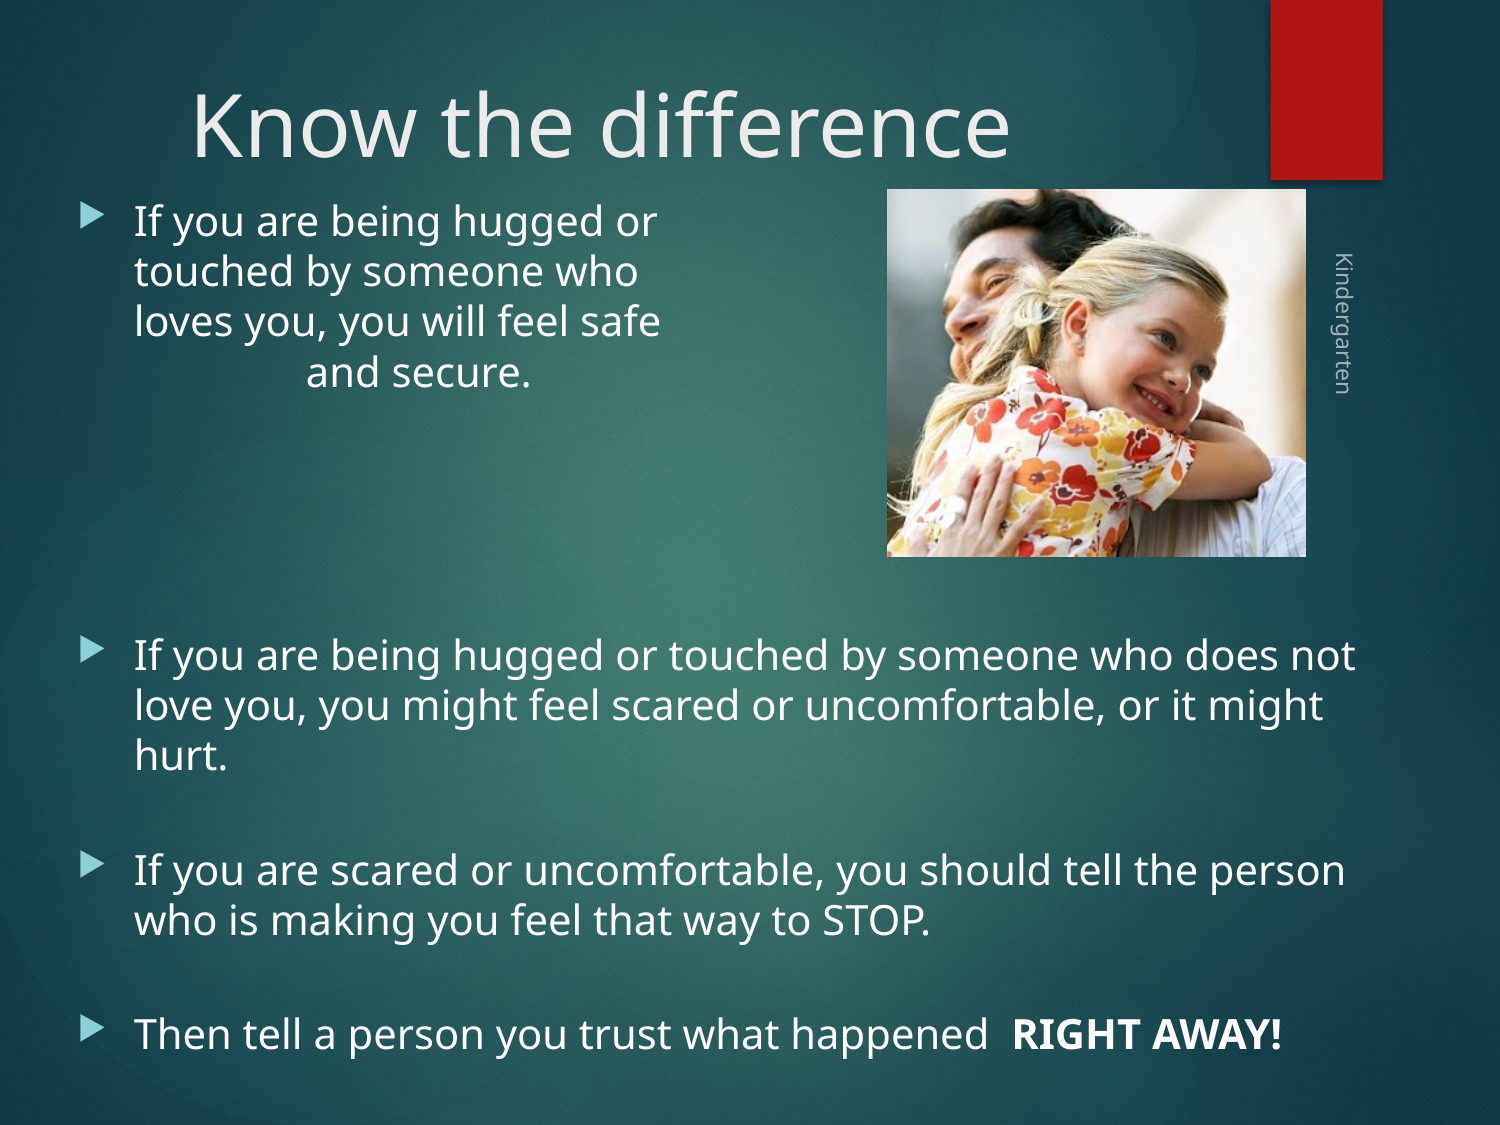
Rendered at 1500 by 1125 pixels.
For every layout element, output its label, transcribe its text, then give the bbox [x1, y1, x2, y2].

list If you are being hugged or touched by someone who loves you, you will feel safe and secure. If you are being hugged or touched by someone who does not love you, you might feel scared or uncomfortable, or it might hurt. If you are scared or uncomfortable, you should tell the person who is making you feel that way to STOP. Then tell a person you trust what happened RIGHT AWAY! [62, 187, 1425, 1067]
picture [887, 189, 1306, 558]
title Know the difference [174, 62, 1328, 187]
footer Kindergarten [1320, 237, 1358, 871]
